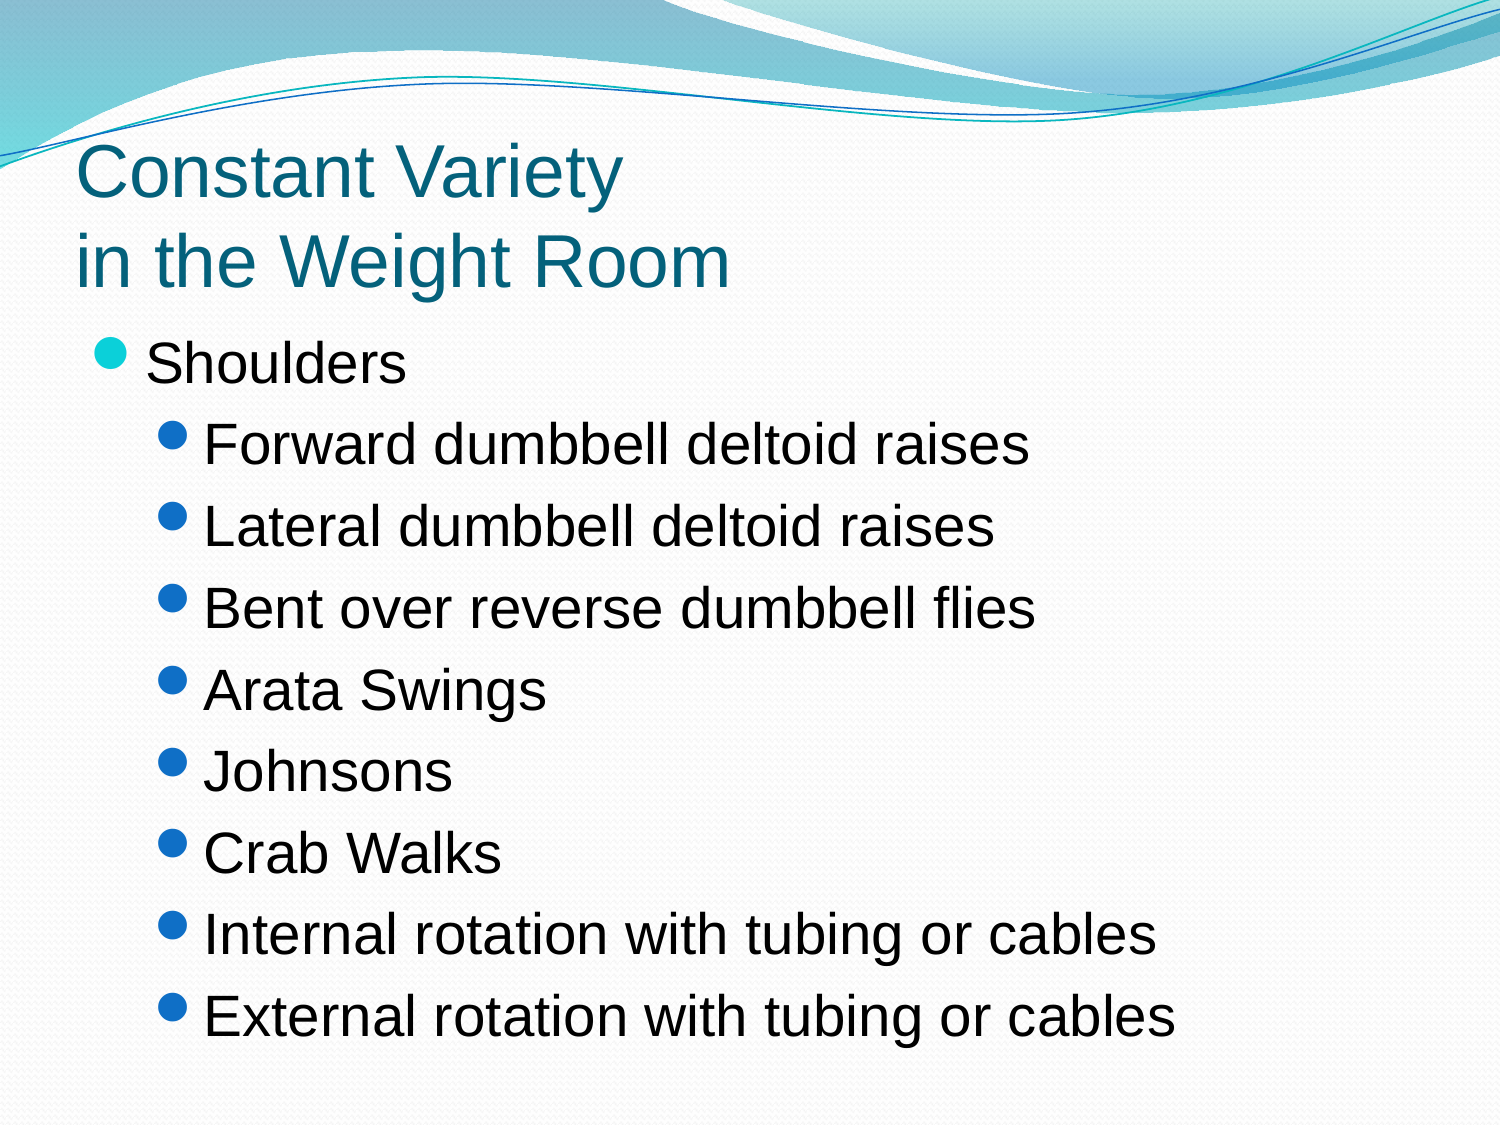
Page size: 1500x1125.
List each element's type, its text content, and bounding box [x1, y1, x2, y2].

title Constant Variety in the Weight Room [75, 115, 1425, 303]
list Shoulders Forward dumbbell deltoid raises Lateral dumbbell deltoid raises Bent over reverse dumbbell flies Arata Swings Johnsons Crab Walks Internal rotation with tubing or cables External rotation with tubing or cables [75, 317, 1425, 1038]
